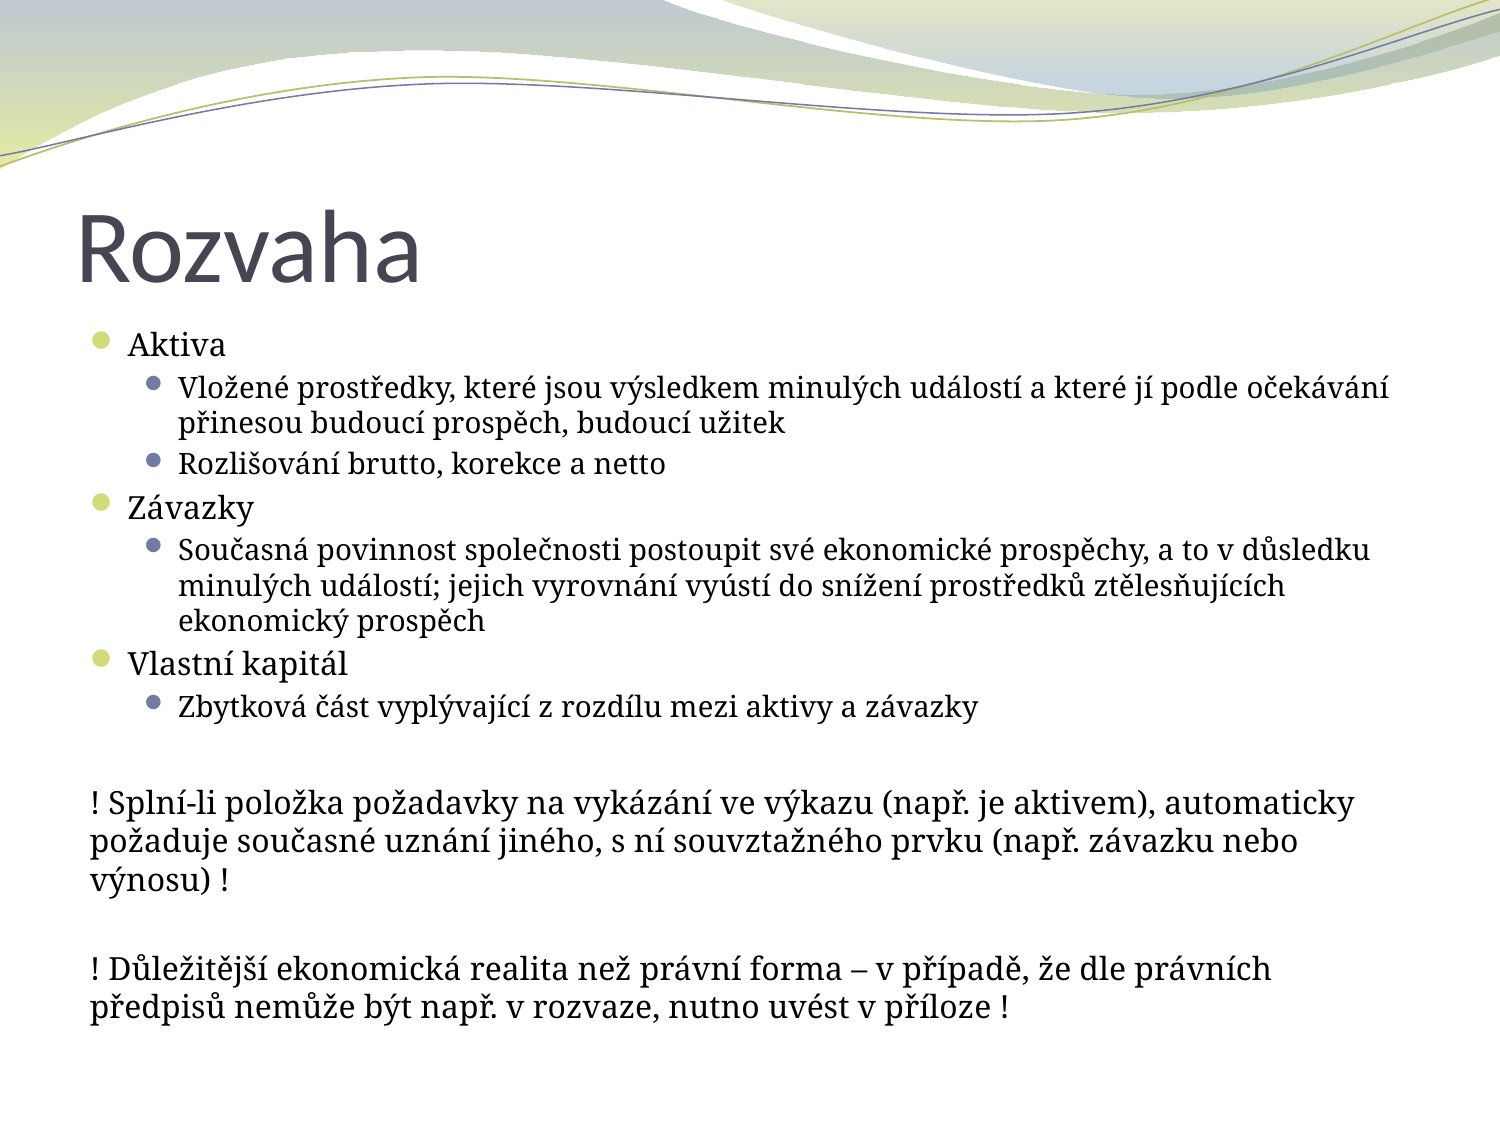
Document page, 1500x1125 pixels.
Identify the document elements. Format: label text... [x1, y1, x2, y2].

title Rozvaha [75, 115, 1425, 303]
list Aktiva Vložené prostředky, které jsou výsledkem minulých událostí a které jí podle očekávání přinesou budoucí prospěch, budoucí užitek Rozlišování brutto, korekce a netto Závazky Současná povinnost společnosti postoupit své ekonomické prospěchy, a to v důsledku minulých událostí; jejich vyrovnání vyústí do snížení prostředků ztělesňujících ekonomický prospěch Vlastní kapitál Zbytková část vyplývající z rozdílu mezi aktivy a závazky ! Splní-li položka požadavky na vykázání ve výkazu (např. je aktivem), automaticky požaduje současné uznání jiného, s ní souvztažného prvku (např. závazku nebo výnosu) ! ! Důležitější ekonomická realita než právní forma – v případě, že dle právních předpisů nemůže být např. v rozvaze, nutno uvést v příloze ! [75, 317, 1425, 1038]
